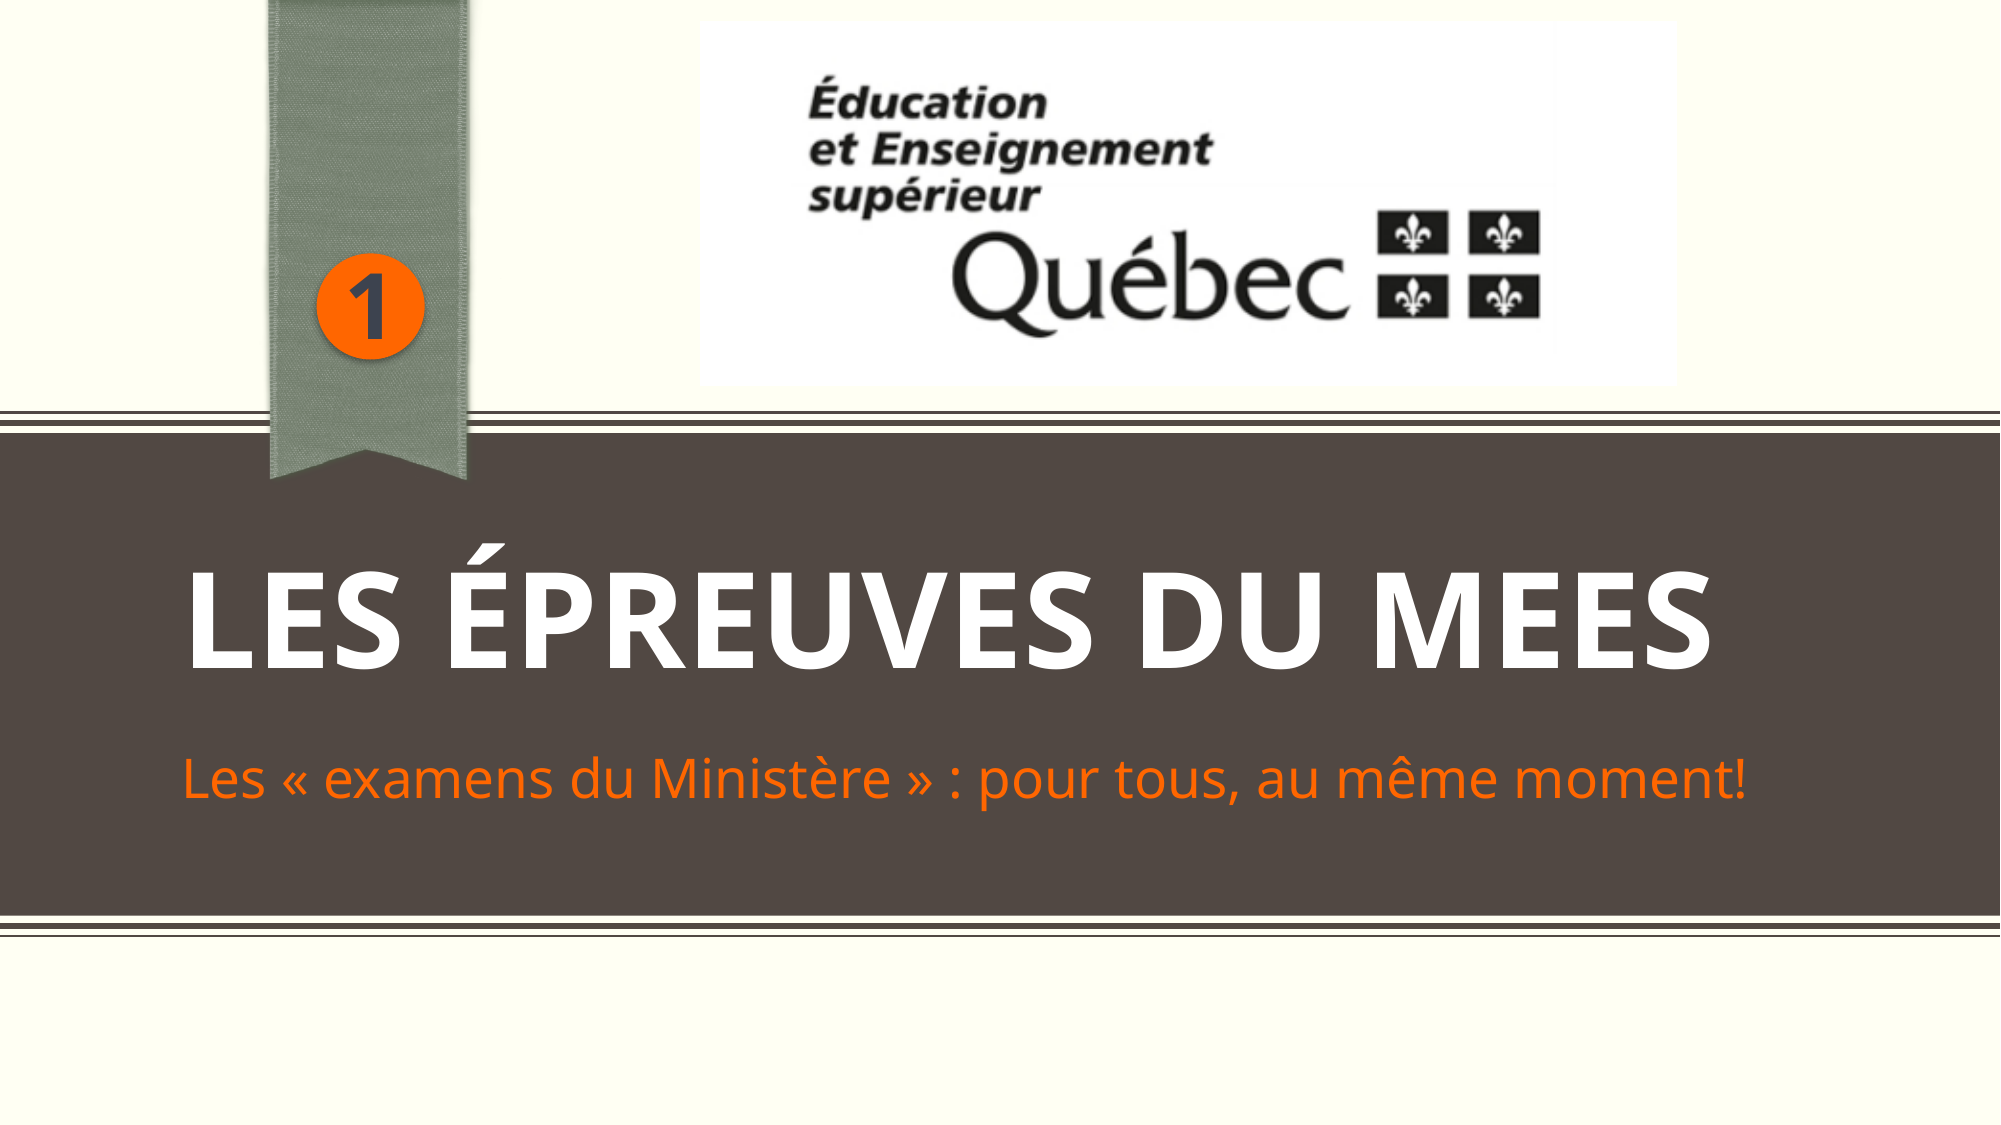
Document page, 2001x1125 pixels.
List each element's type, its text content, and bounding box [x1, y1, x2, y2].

title Les épreuves du MEES [181, 487, 1834, 743]
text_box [316, 253, 425, 360]
picture [700, 21, 1677, 386]
list Les « examens du Ministère » : pour tous, au même moment! [181, 743, 1834, 866]
